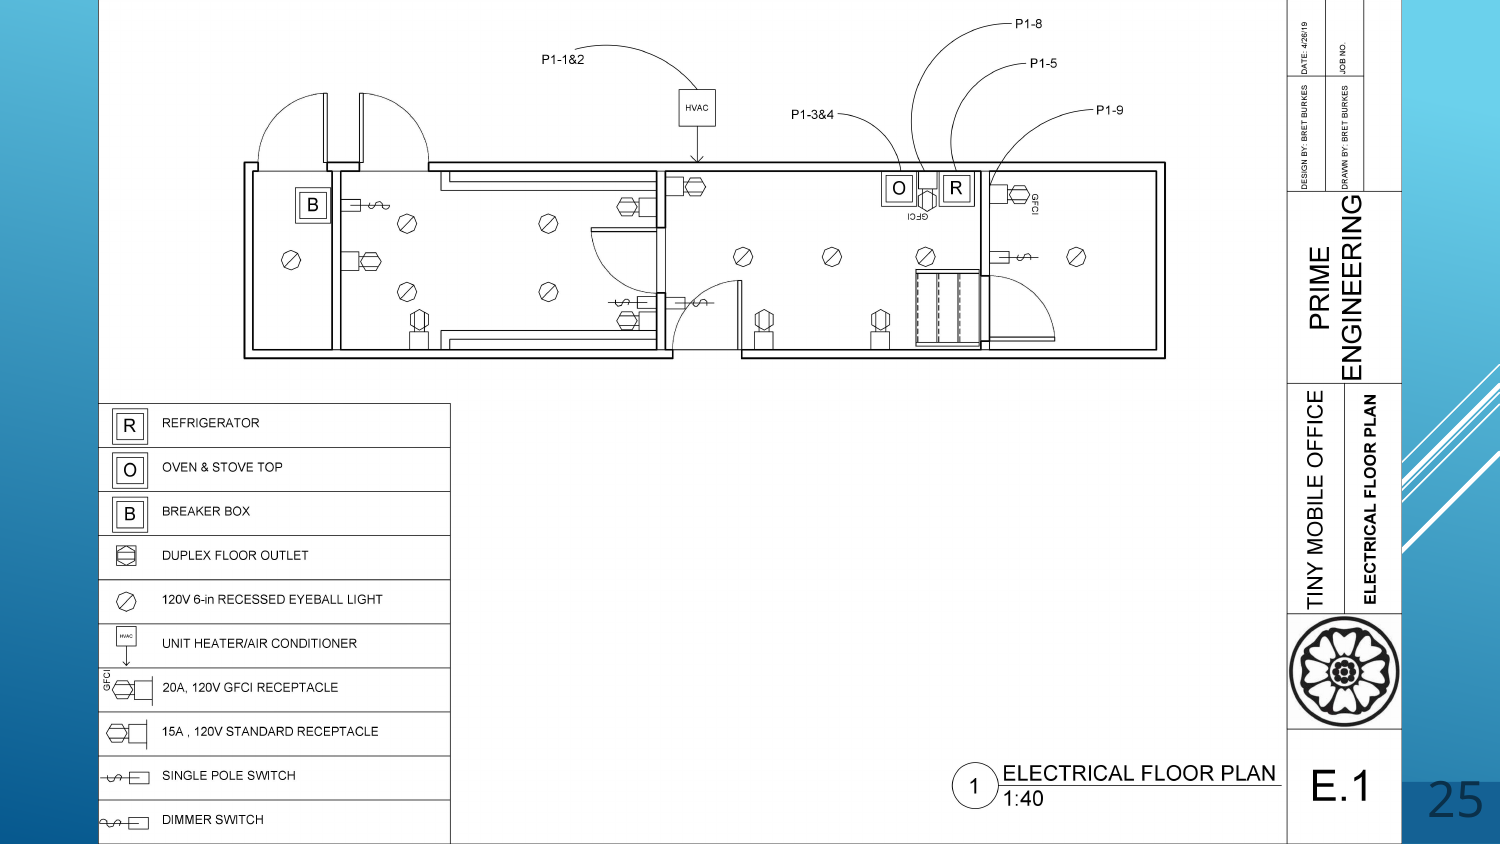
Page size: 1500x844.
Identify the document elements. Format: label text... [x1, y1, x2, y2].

slide_number 25 [1403, 781, 1500, 844]
picture [97, 0, 1403, 844]
